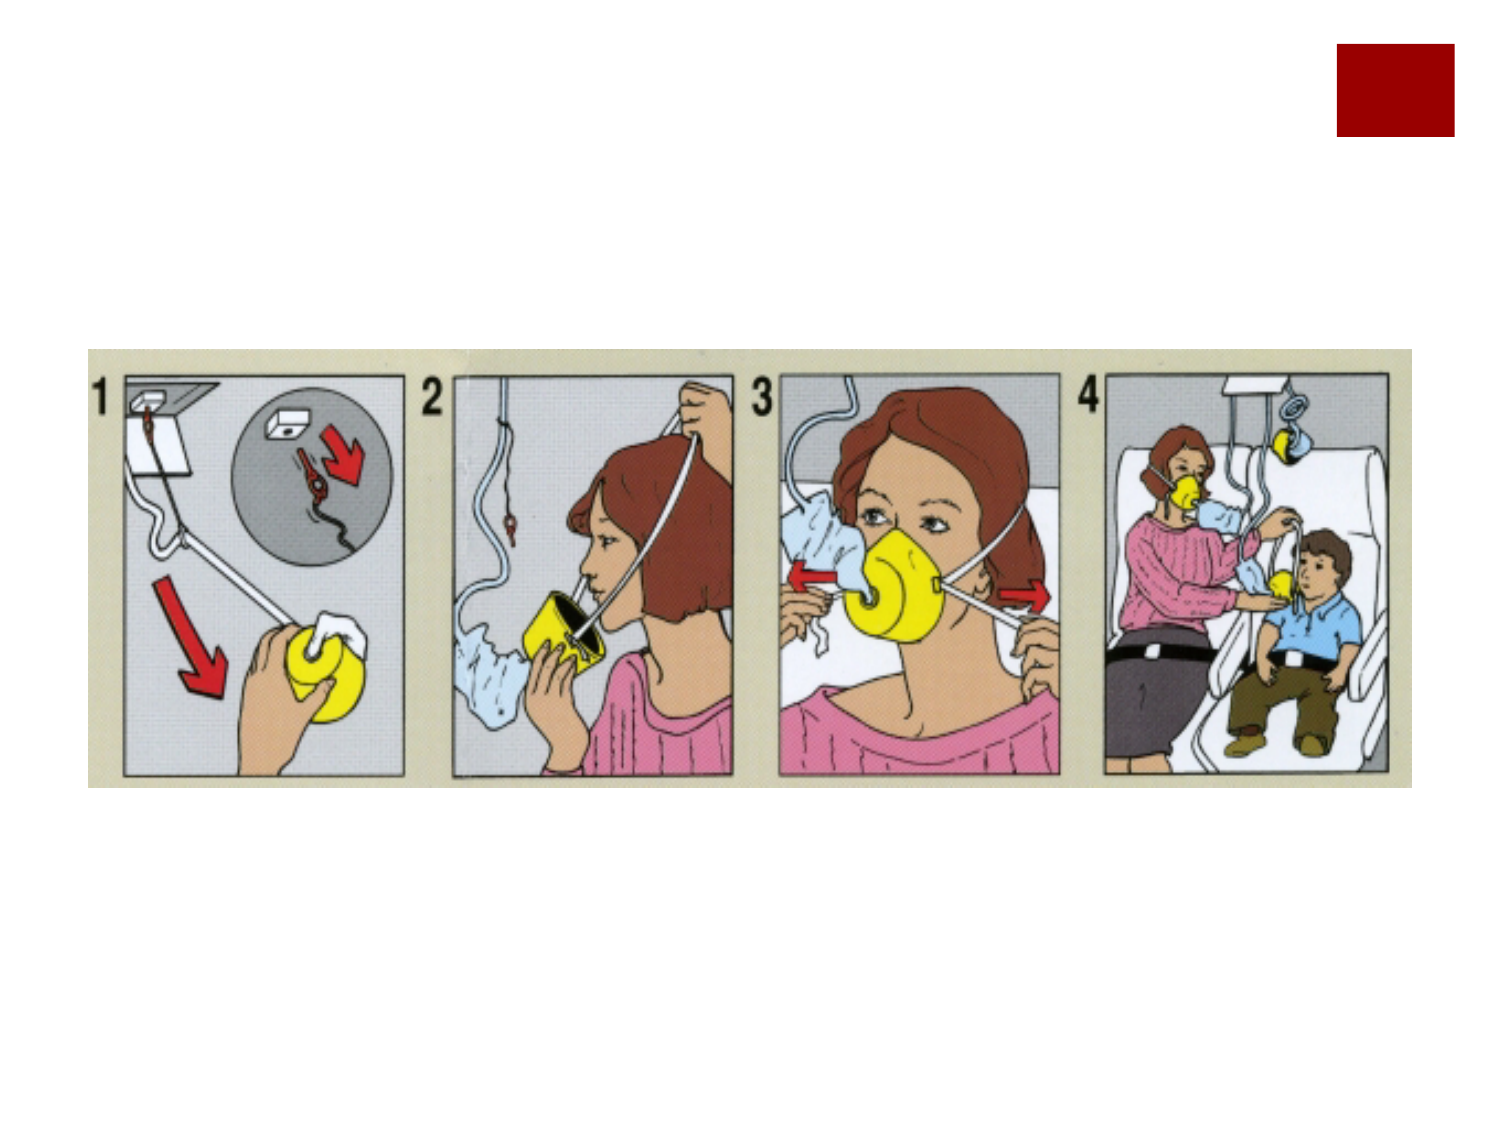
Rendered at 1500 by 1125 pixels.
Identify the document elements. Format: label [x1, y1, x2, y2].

picture [87, 349, 1412, 789]
